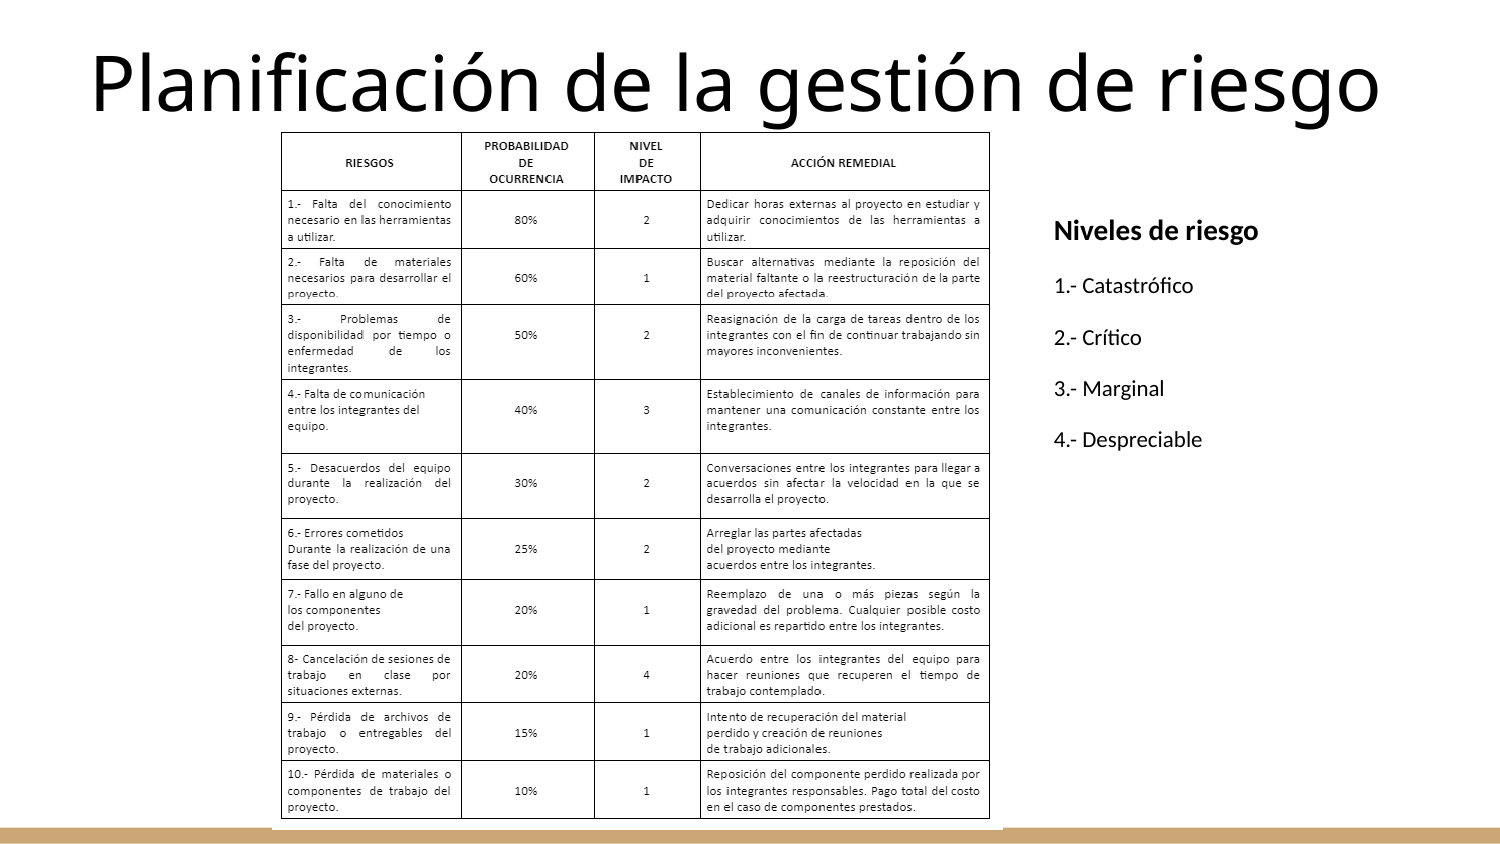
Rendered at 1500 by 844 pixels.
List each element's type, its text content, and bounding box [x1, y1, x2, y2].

list Niveles de riesgo 1.- Catastrófico 2.- Crítico 3.- Marginal 4.- Despreciable [1038, 199, 1500, 750]
picture [271, 119, 1003, 830]
title Planificación de la gestión de riesgo [37, 12, 1436, 149]
